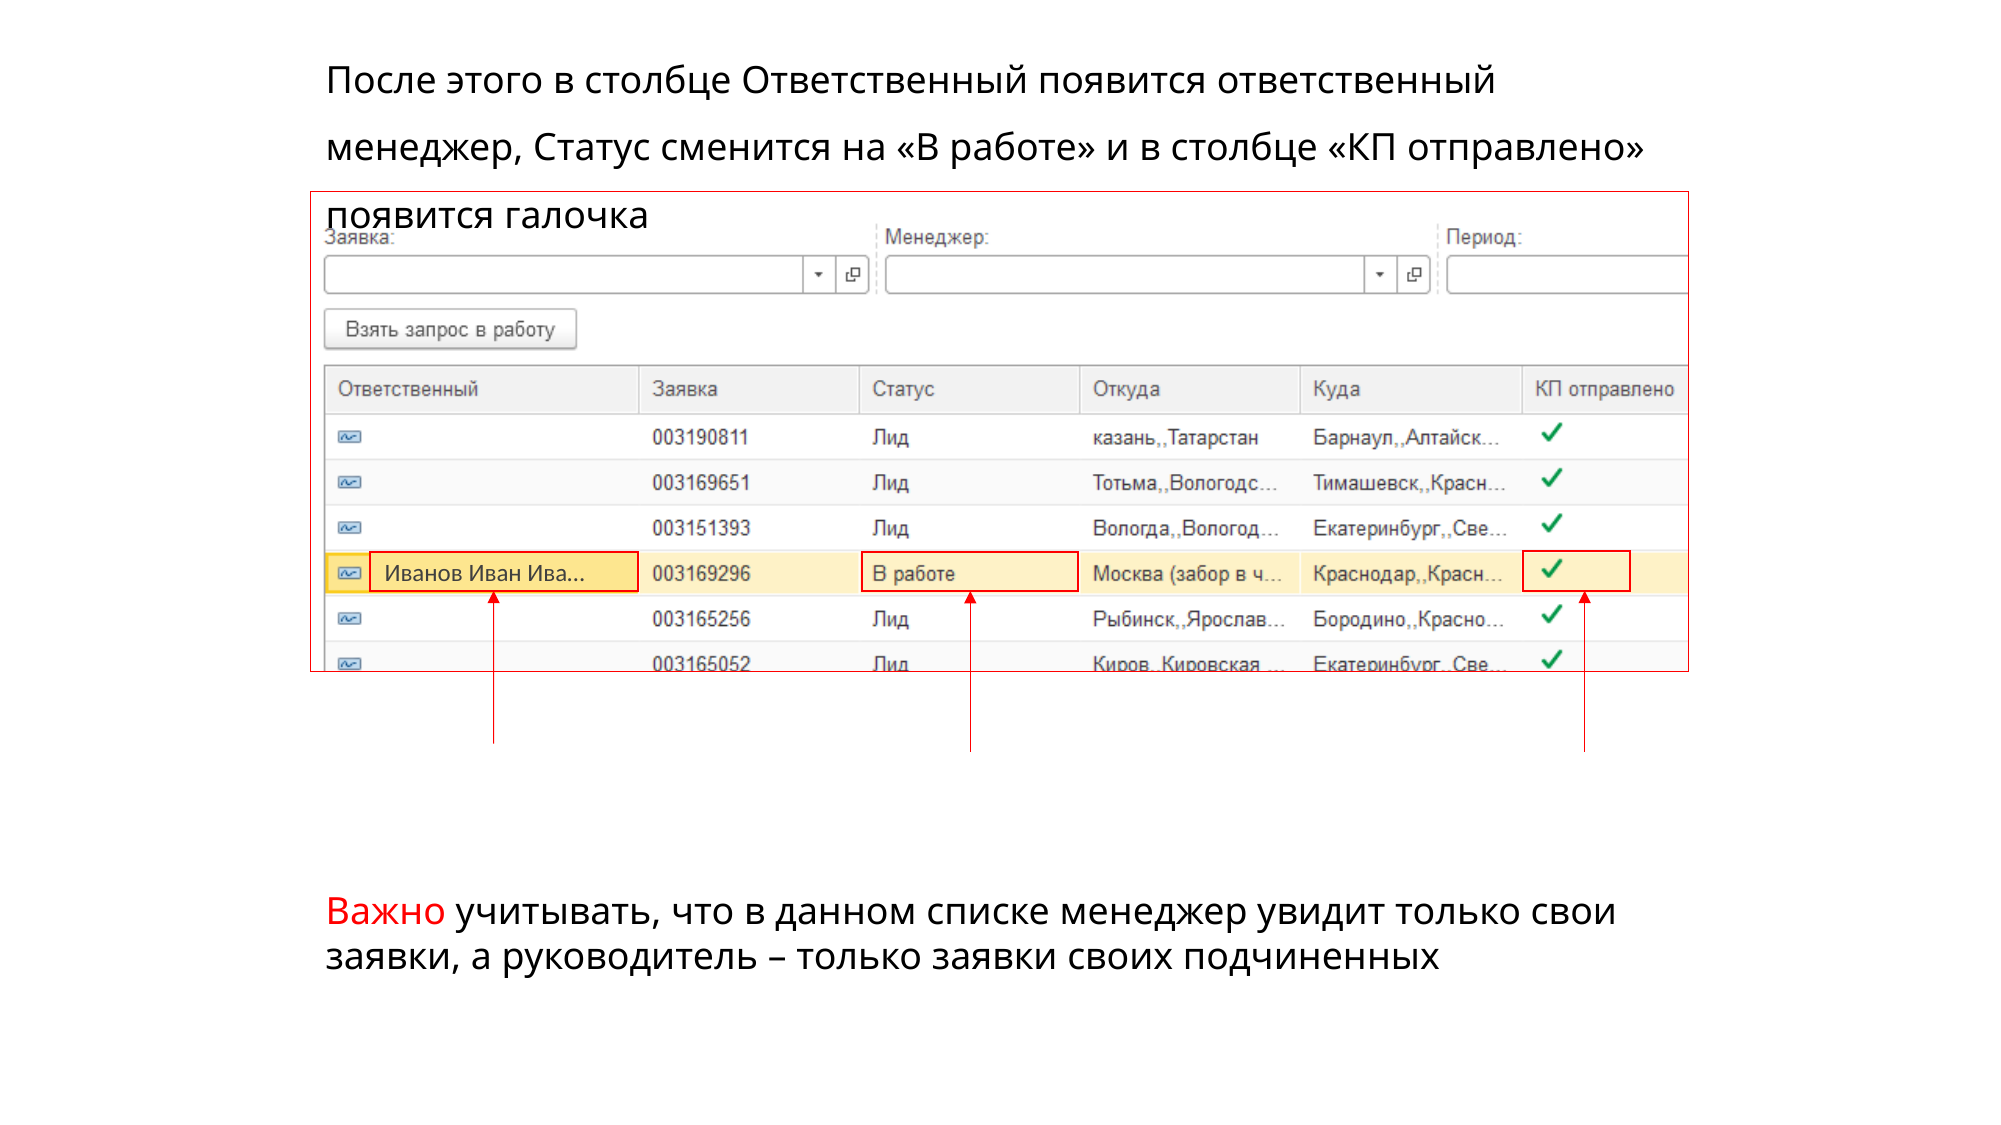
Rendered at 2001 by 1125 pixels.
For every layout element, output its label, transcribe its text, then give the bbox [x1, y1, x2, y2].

picture [310, 191, 1689, 672]
text_box После этого в столбце Ответственный появится ответственный менеджер, Статус сменится на «В работе» и в столбце «КП отправлено» появится галочка [310, 25, 1689, 191]
text_box Важно учитывать, что в данном списке менеджер увидит только свои заявки, а руководитель – только заявки своих подчиненных [310, 880, 1643, 985]
